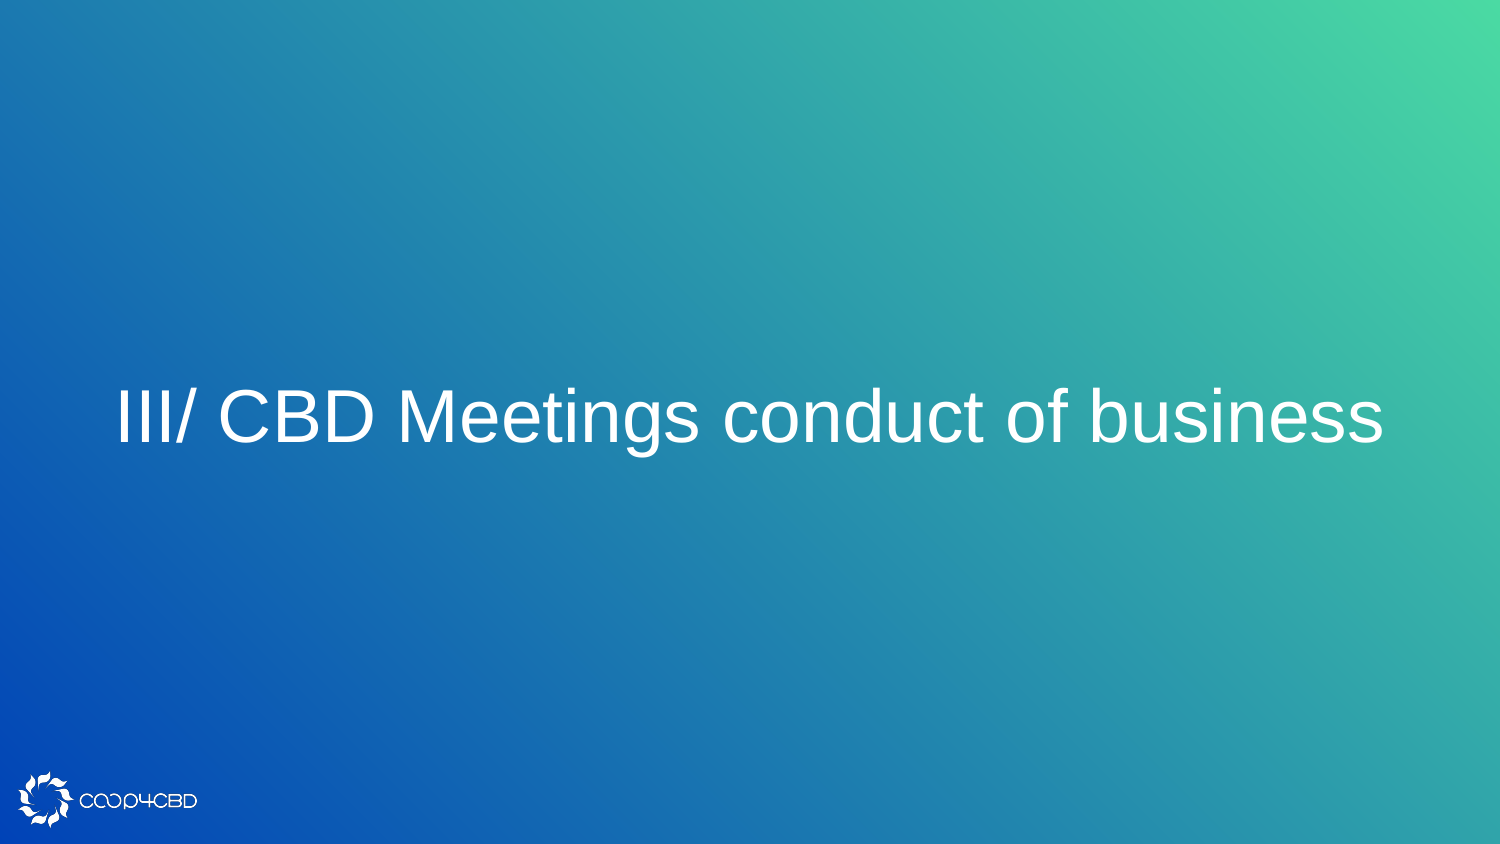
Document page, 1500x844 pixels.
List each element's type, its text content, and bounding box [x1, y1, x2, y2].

picture [17, 770, 197, 829]
title III/ CBD Meetings conduct of business [0, 343, 1500, 482]
